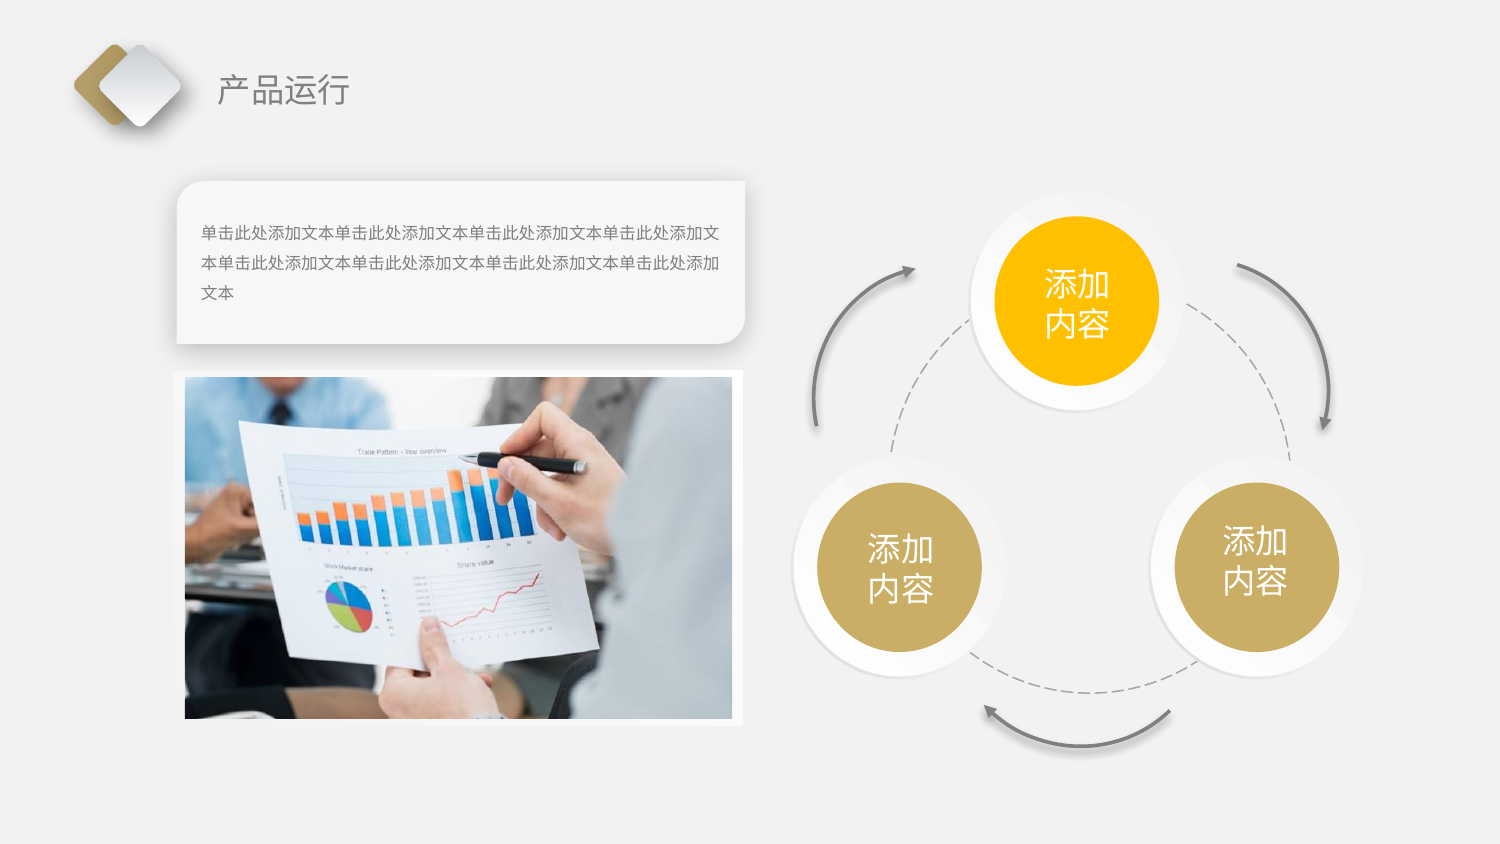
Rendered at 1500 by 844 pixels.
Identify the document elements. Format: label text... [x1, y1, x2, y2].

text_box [816, 482, 983, 653]
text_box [967, 188, 1186, 414]
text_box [790, 455, 1009, 680]
text_box [174, 179, 748, 346]
text_box 单击此处添加文本单击此处添加文本单击此处添加文本单击此处添加文本单击此处添加文本单击此处添加文本单击此处添加文本单击此处添加文本 [192, 208, 729, 341]
text_box [888, 304, 1291, 678]
text_box [1198, 264, 1332, 431]
text_box [812, 265, 944, 427]
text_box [994, 216, 1160, 387]
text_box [1174, 482, 1340, 653]
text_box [1147, 455, 1366, 680]
text_box [983, 614, 1171, 748]
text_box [173, 370, 743, 727]
picture [89, 35, 190, 136]
